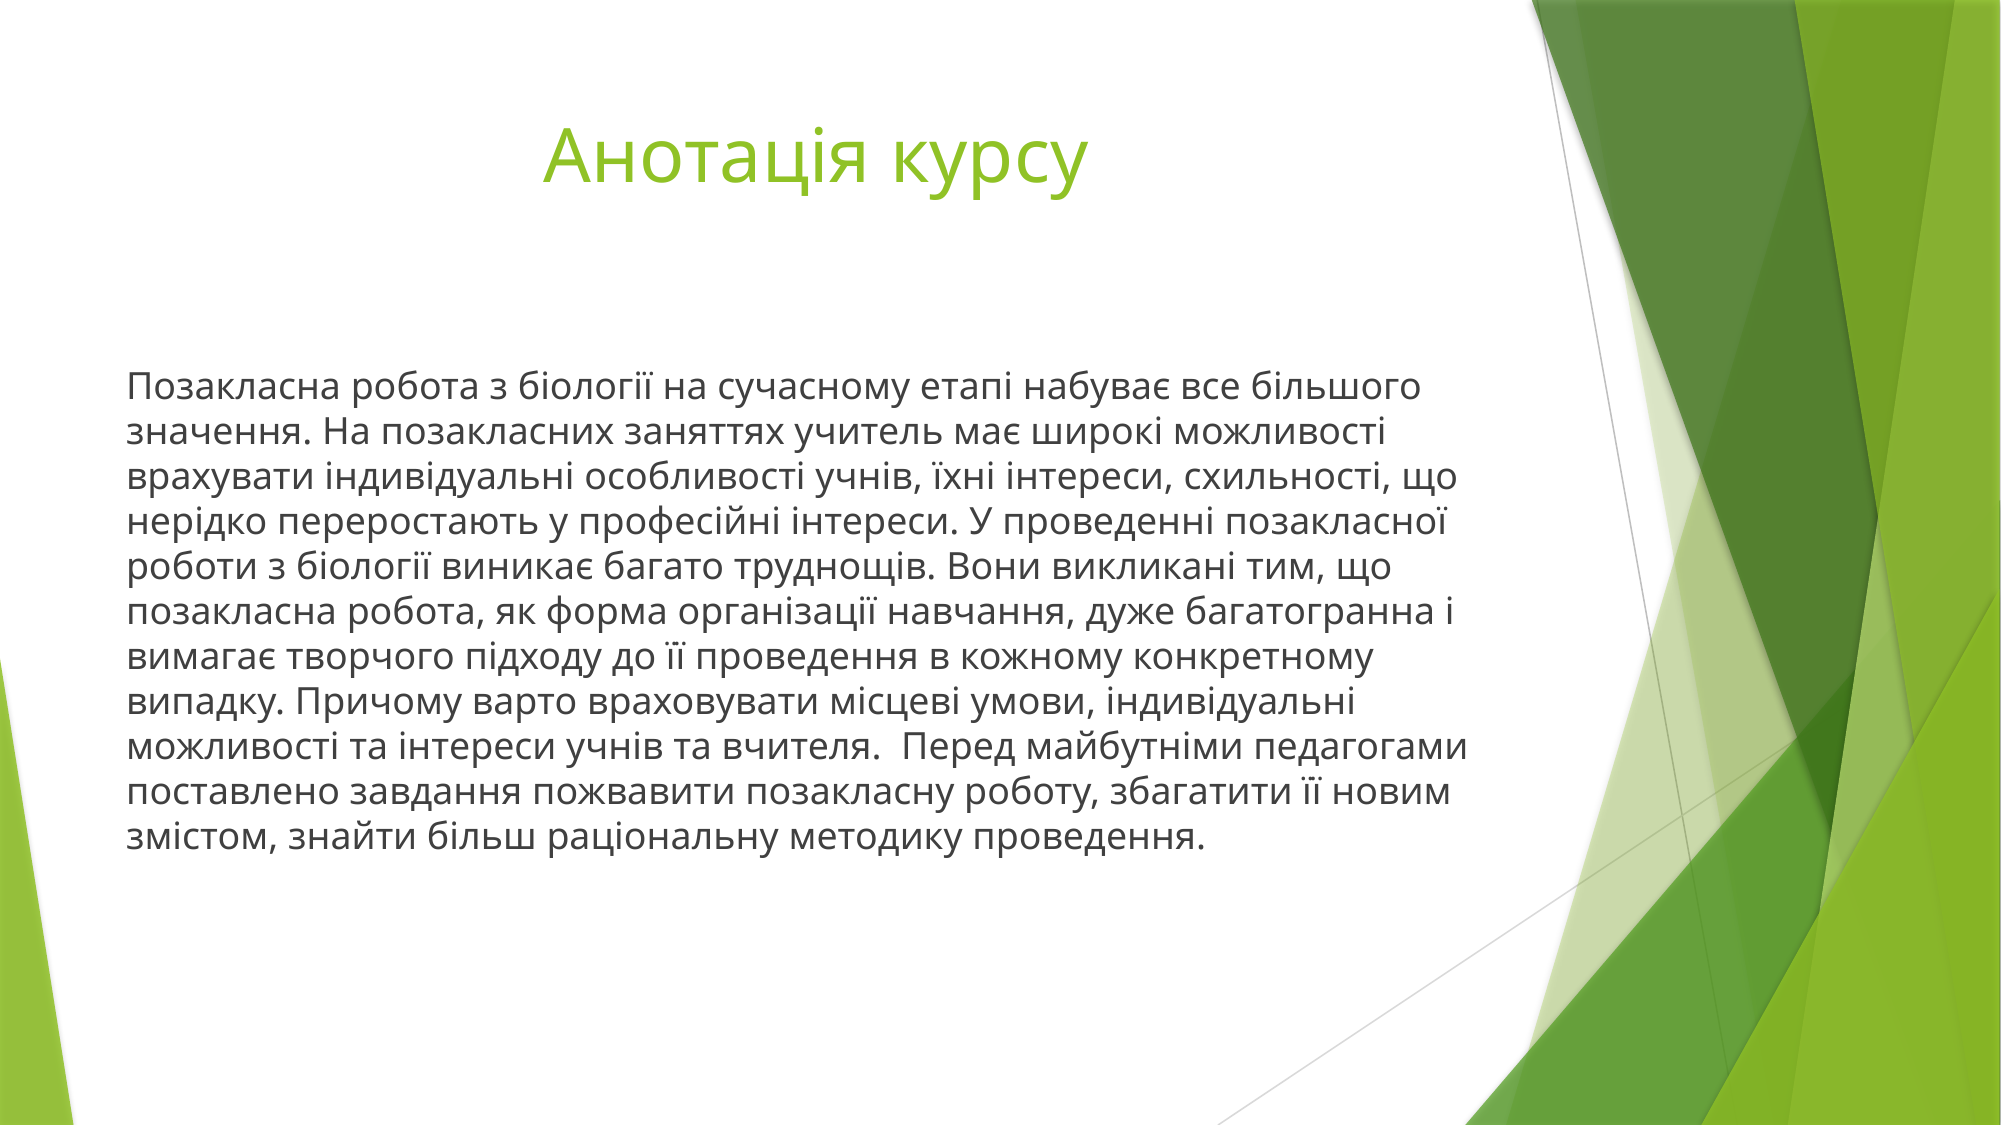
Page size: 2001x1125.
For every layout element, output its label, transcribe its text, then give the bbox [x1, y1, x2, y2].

list Позакласна робота з біології на сучасному етапі набуває все більшого значення. На позакласних заняттях учитель має широкі можливості врахувати індивідуальні особливості учнів, їхні інтереси, схильності, що нерідко переростають у професійні інтереси. У проведенні позакласної роботи з біології виникає багато труднощів. Вони викликані тим, що позакласна робота, як форма організації навчання, дуже багатогранна і вимагає творчого підходу до її проведення в кожному конкретному випадку. Причому варто враховувати місцеві умови, індивідуальні можливості та інтереси учнів та вчителя. Перед майбутніми педагогами поставлено завдання пожвавити позакласну роботу, збагатити її новим змістом, знайти більш раціональну методику проведення. [111, 354, 1522, 992]
title Анотація курсу [111, 99, 1522, 317]
